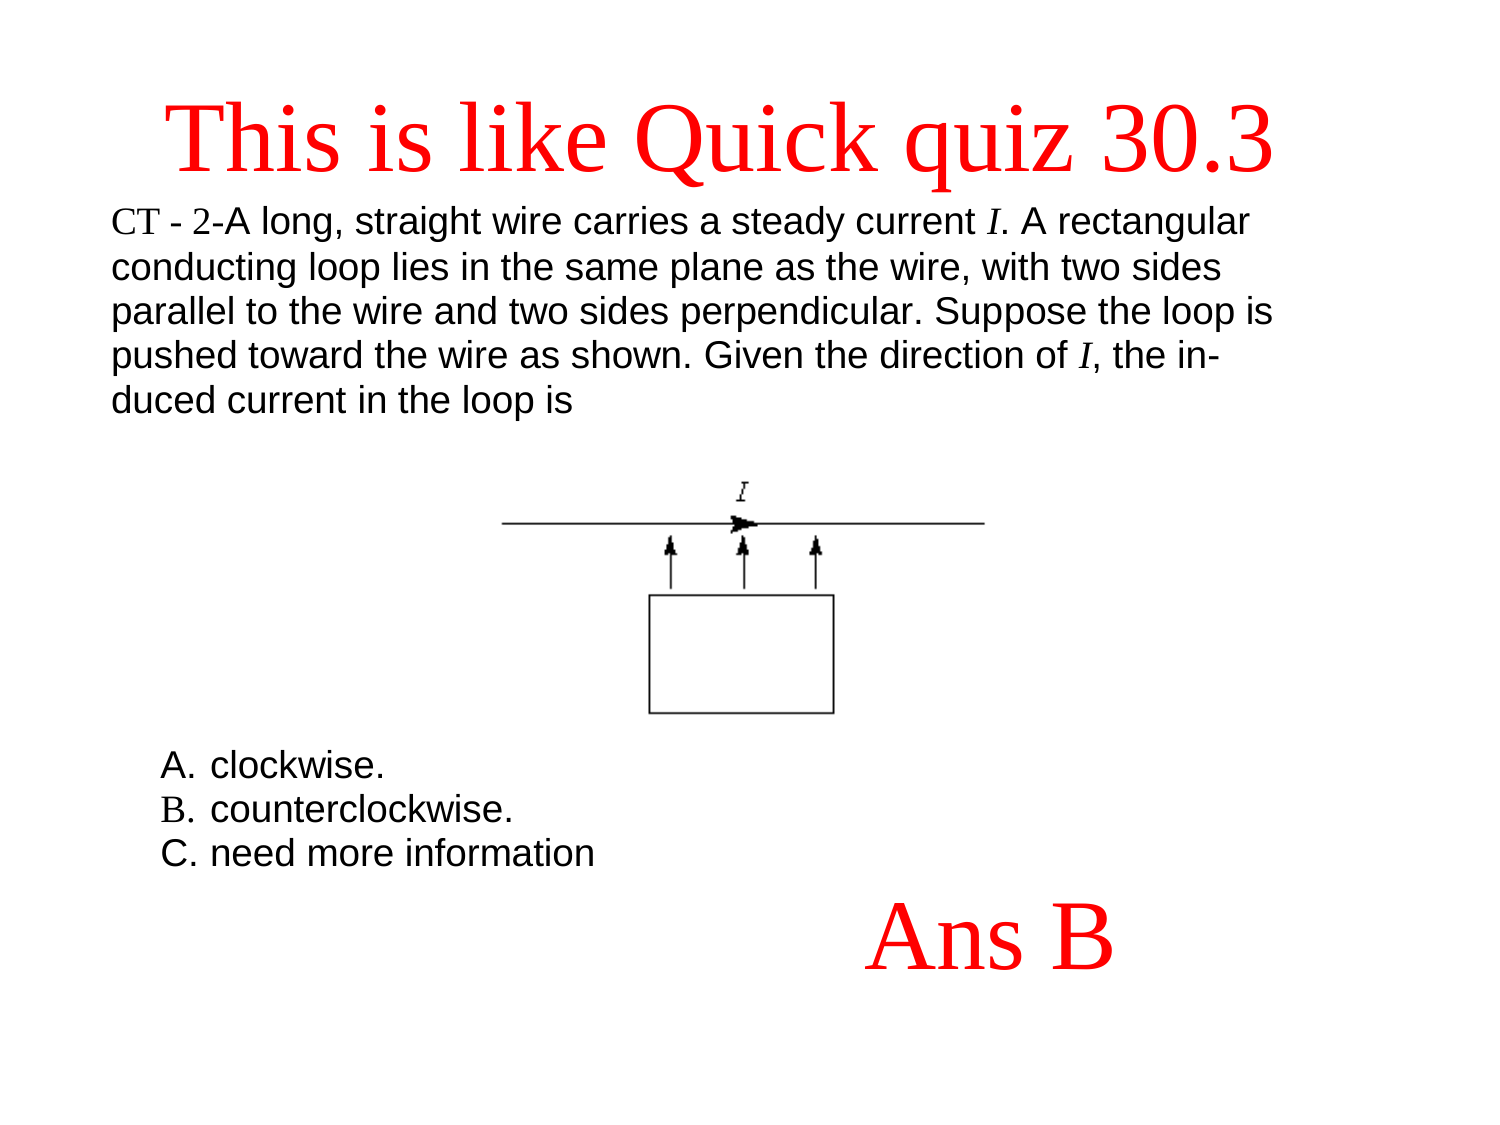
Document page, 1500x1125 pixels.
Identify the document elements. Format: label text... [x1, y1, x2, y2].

text_box This is like Quick quiz 30.3 [149, 63, 1350, 199]
text_box Ans B [849, 885, 1163, 998]
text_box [110, 199, 1302, 876]
